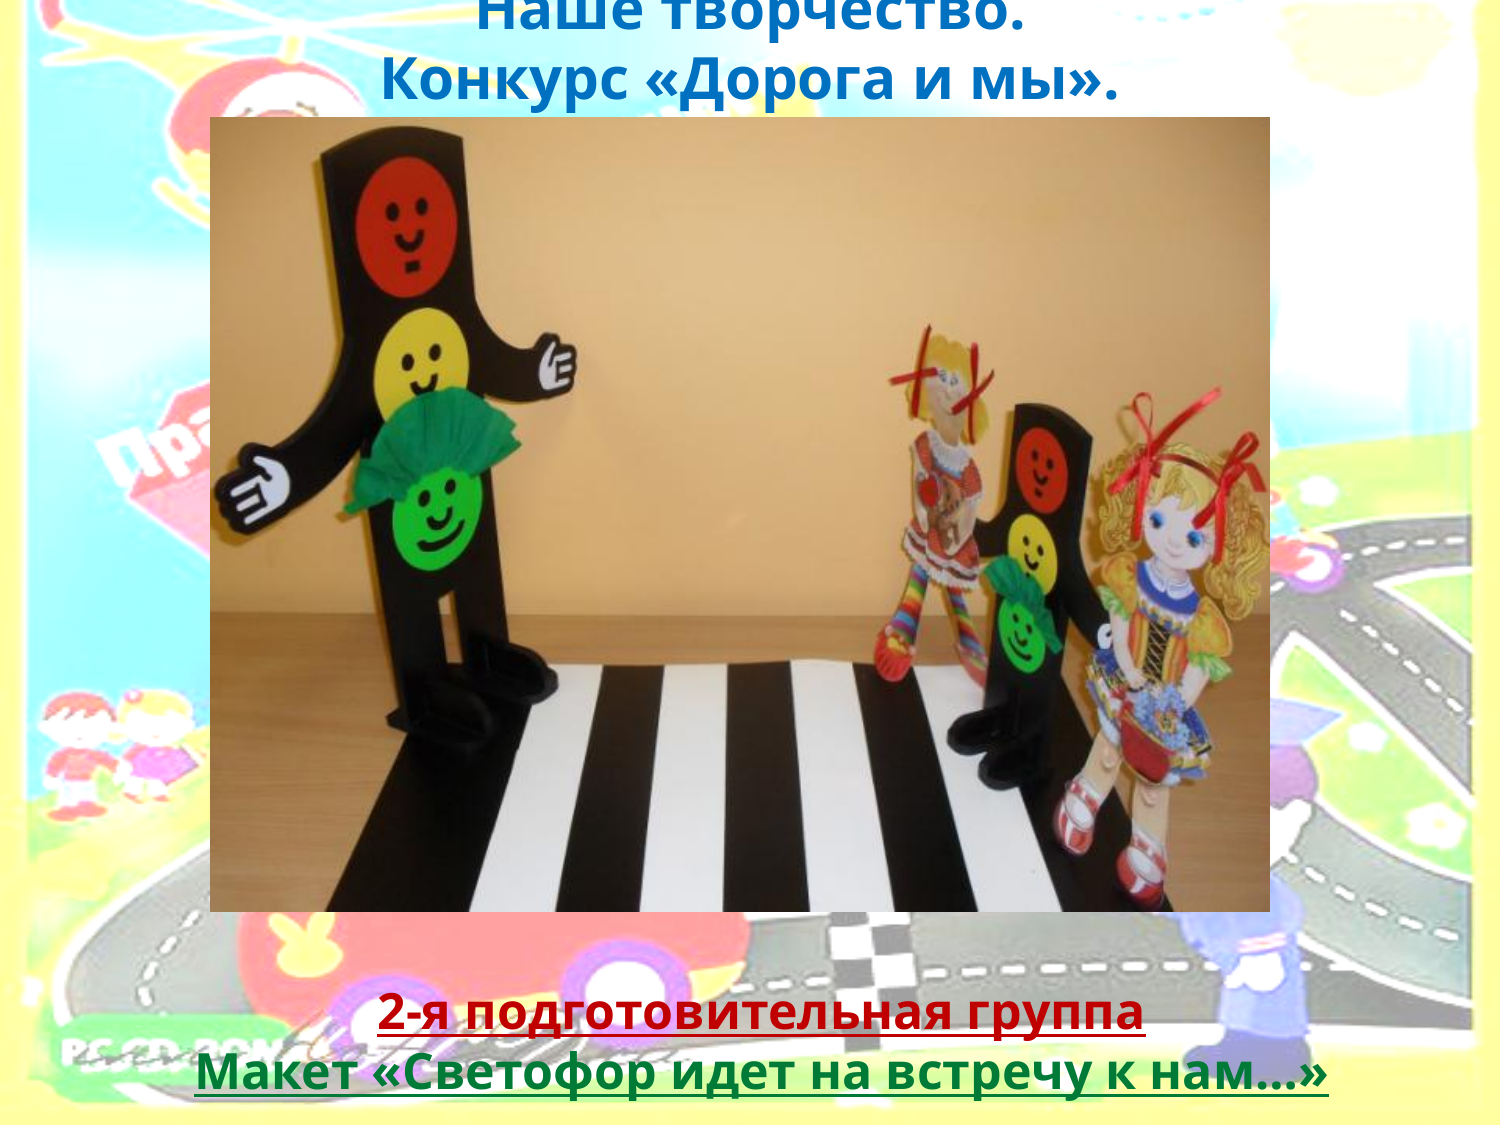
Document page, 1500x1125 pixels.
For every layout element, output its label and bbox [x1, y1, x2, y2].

picture [0, 0, 1500, 1125]
list [210, 116, 1270, 912]
